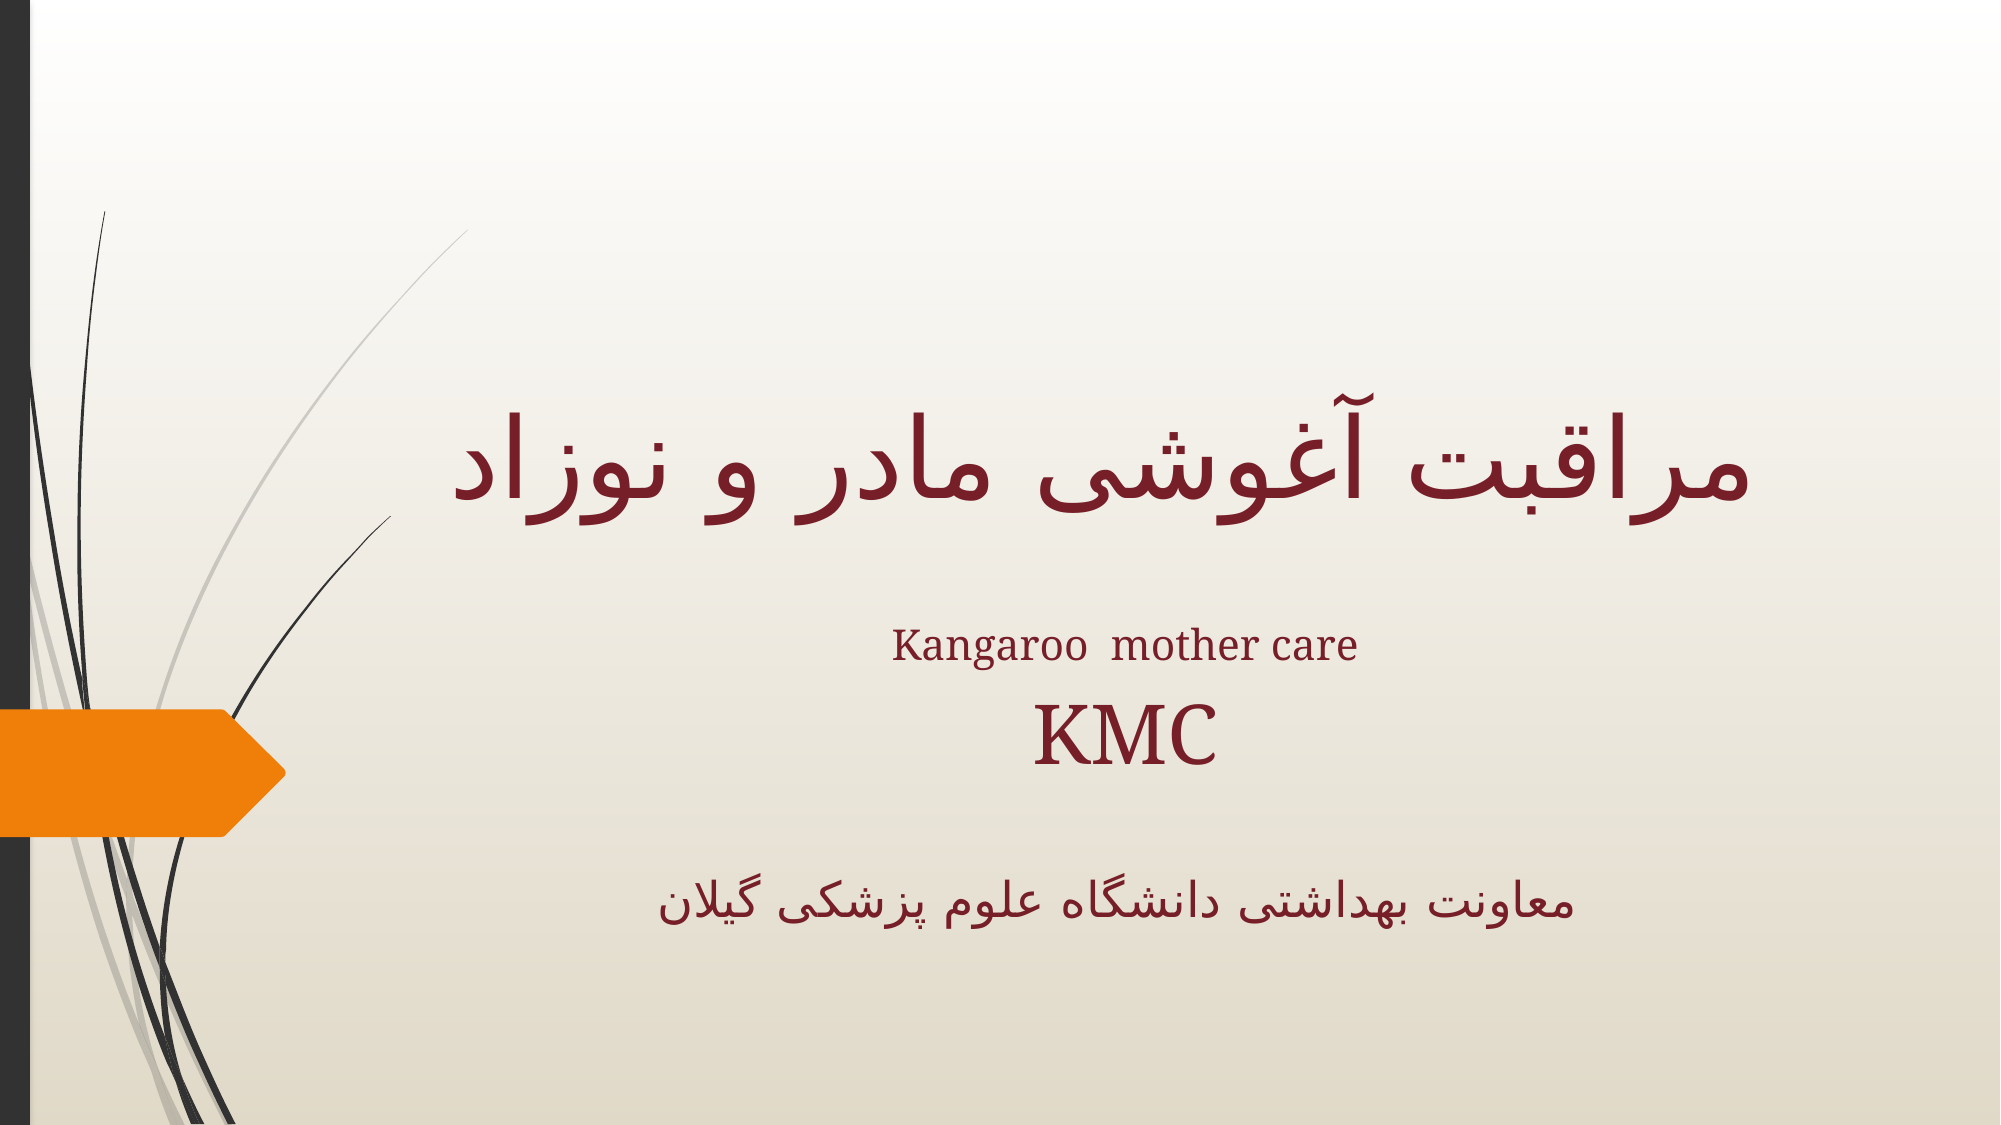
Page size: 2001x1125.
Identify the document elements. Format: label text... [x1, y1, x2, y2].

subtitle Kangaroo mother care KMC معاونت بهداشتی دانشگاه علوم پزشکی گیلان [372, 610, 1879, 939]
title مراقبت آغوشی مادر و نوزاد [372, 17, 1835, 529]
